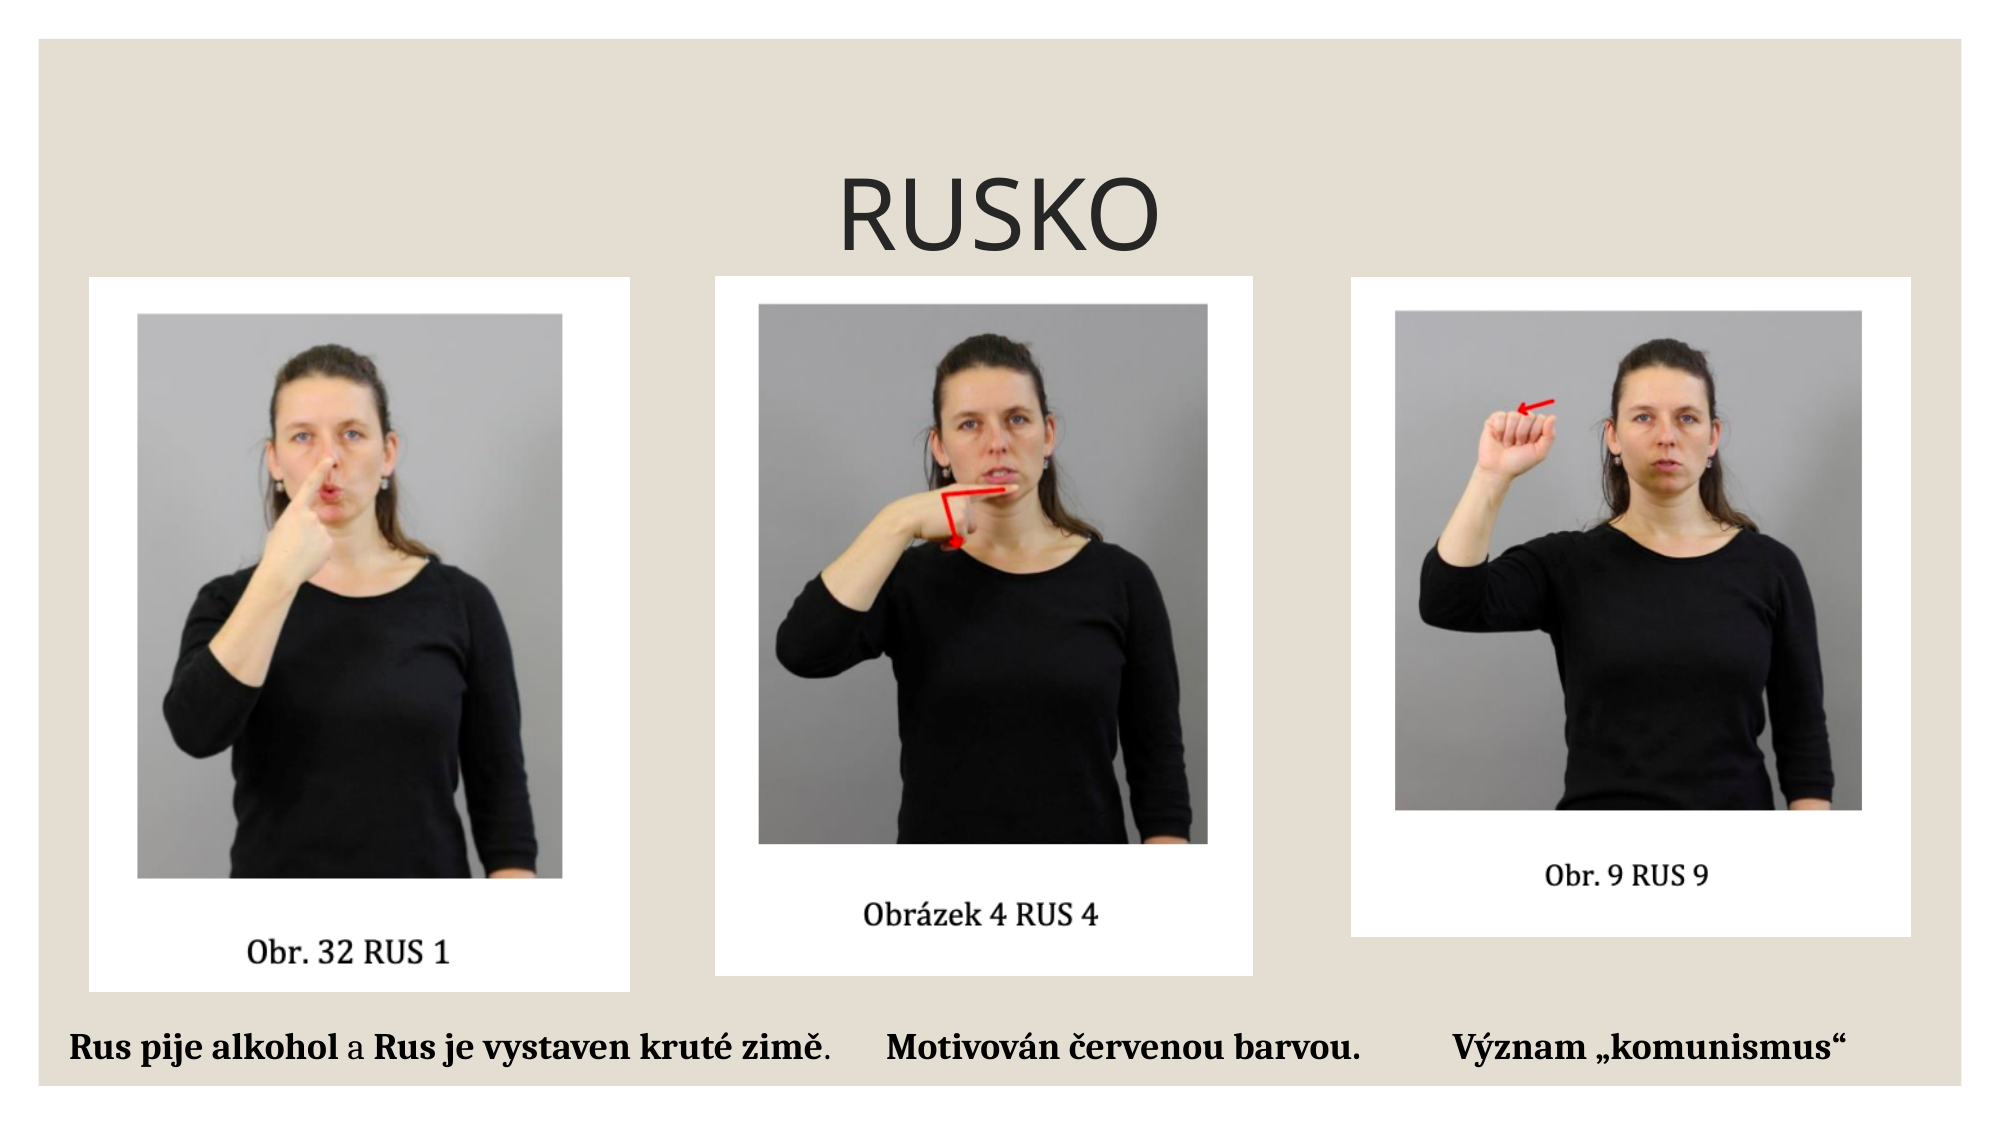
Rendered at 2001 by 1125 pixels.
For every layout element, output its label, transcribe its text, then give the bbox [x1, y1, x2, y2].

title RUSKO [174, 105, 1825, 331]
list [89, 277, 630, 992]
picture [714, 276, 1253, 976]
text_box Rus pije alkohol a Rus je vystaven kruté zimě. [54, 1015, 854, 1075]
picture [1351, 277, 1911, 937]
text_box Motivován červenou barvou. [871, 1015, 1385, 1075]
text_box Význam „komunismus“ [1437, 1015, 1870, 1075]
